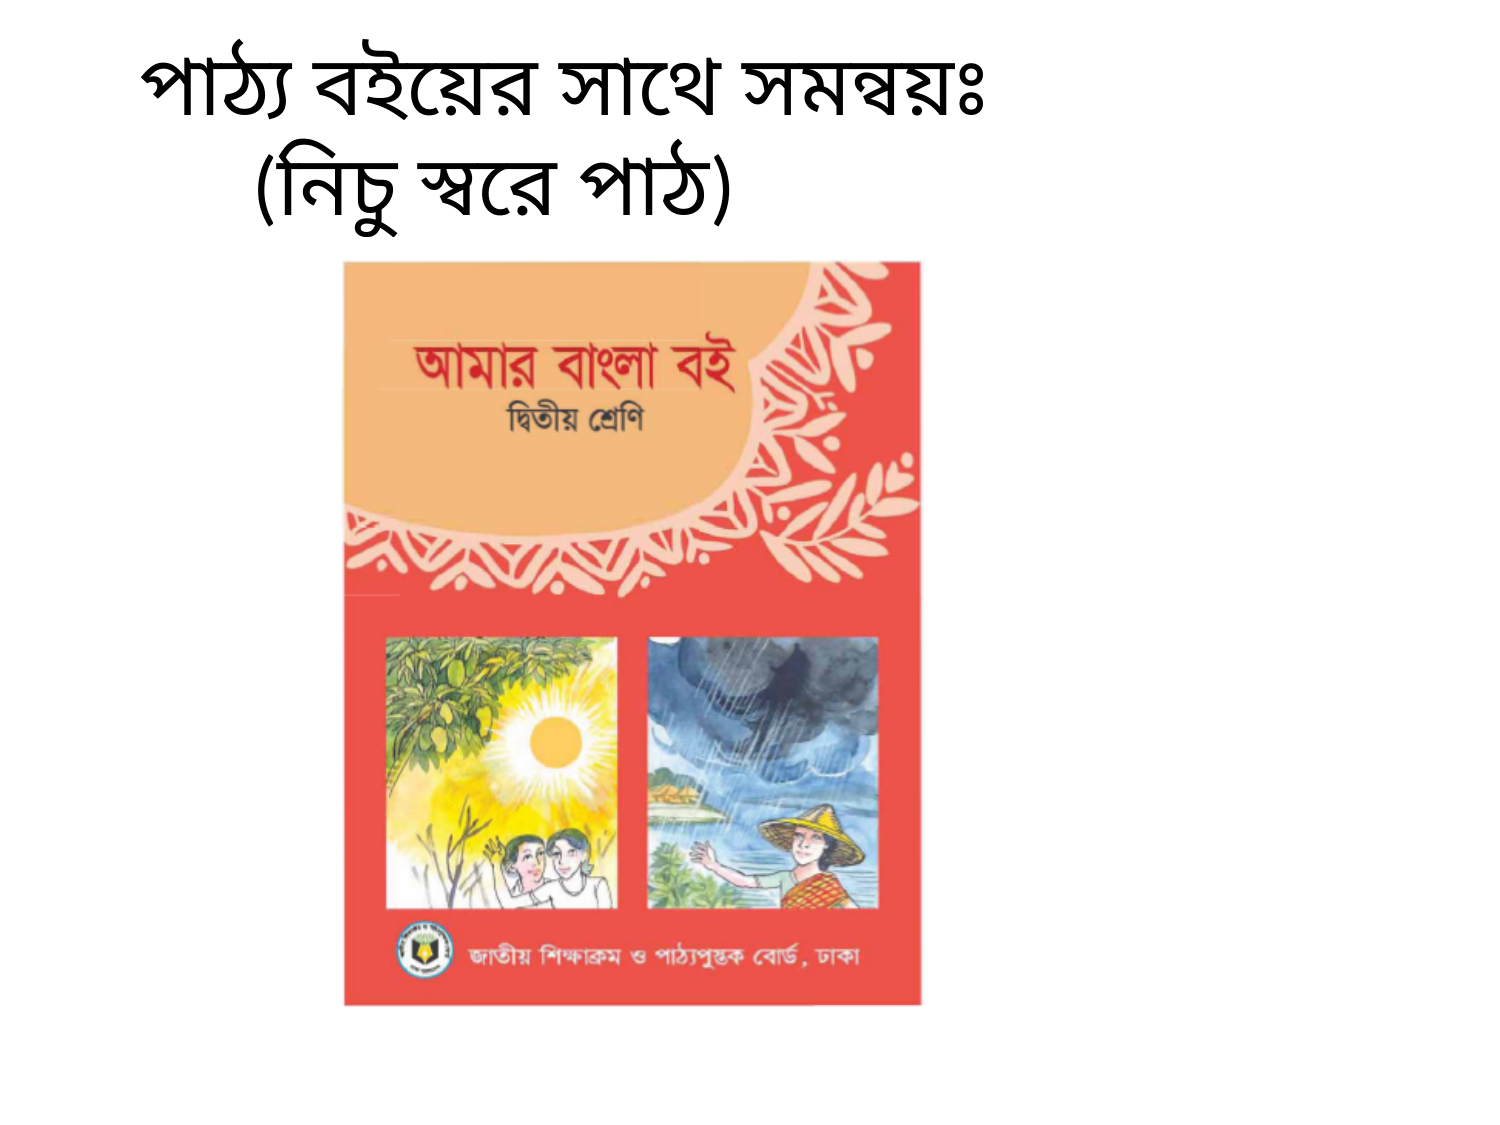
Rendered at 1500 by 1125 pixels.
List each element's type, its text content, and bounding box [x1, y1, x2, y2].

picture [337, 237, 949, 1023]
text_box পাঠ্য বইয়ের সাথে সমন্বয়ঃ (নিচু স্বরে পাঠ) [124, 24, 1250, 240]
